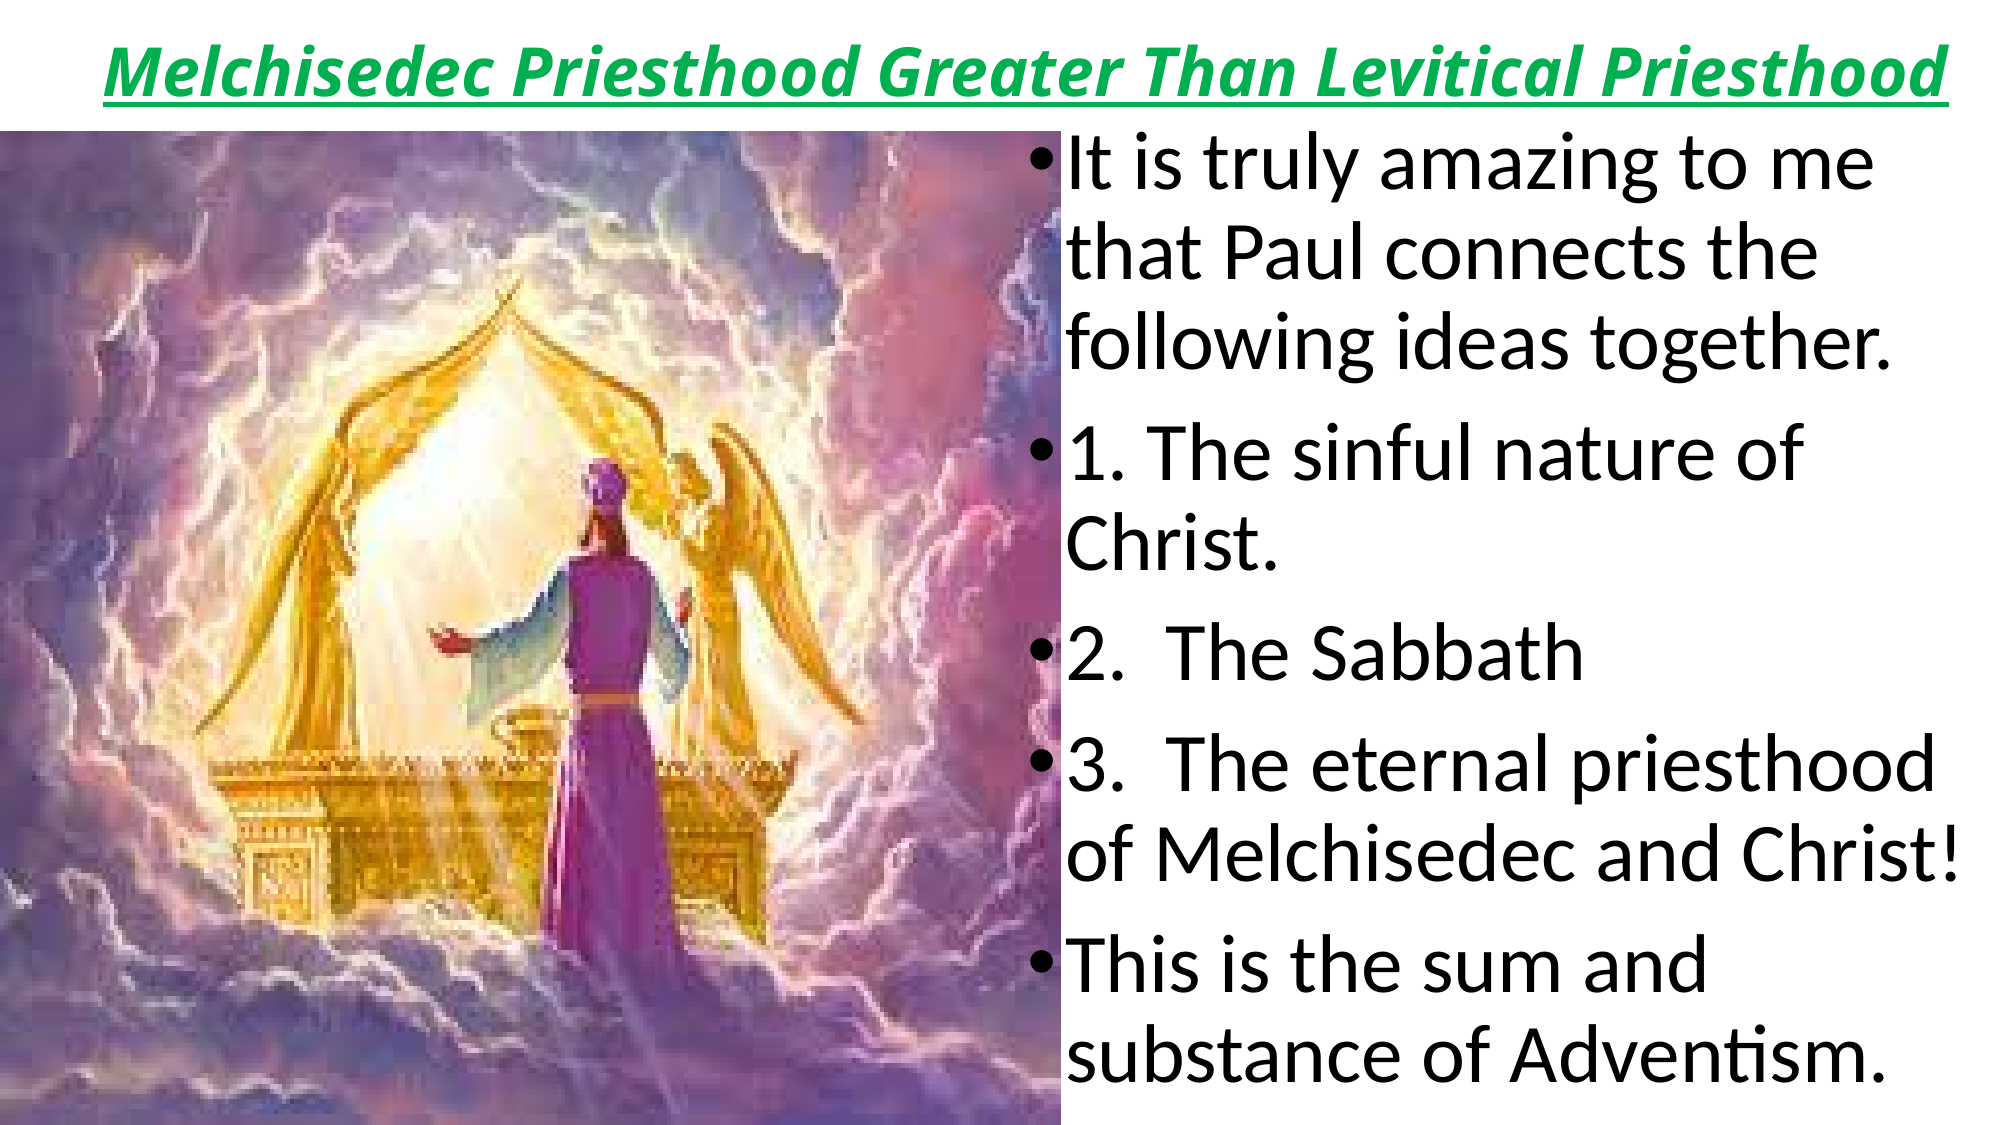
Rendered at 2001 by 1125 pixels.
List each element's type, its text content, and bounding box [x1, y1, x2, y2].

title Melchisedec Priesthood Greater Than Levitical Priesthood [87, 0, 2000, 131]
list It is truly amazing to me that Paul connects the following ideas together. 1. The sinful nature of Christ. 2. The Sabbath 3. The eternal priesthood of Melchisedec and Christ! This is the sum and substance of Adventism. [1012, 110, 2000, 1125]
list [0, 131, 1061, 1125]
